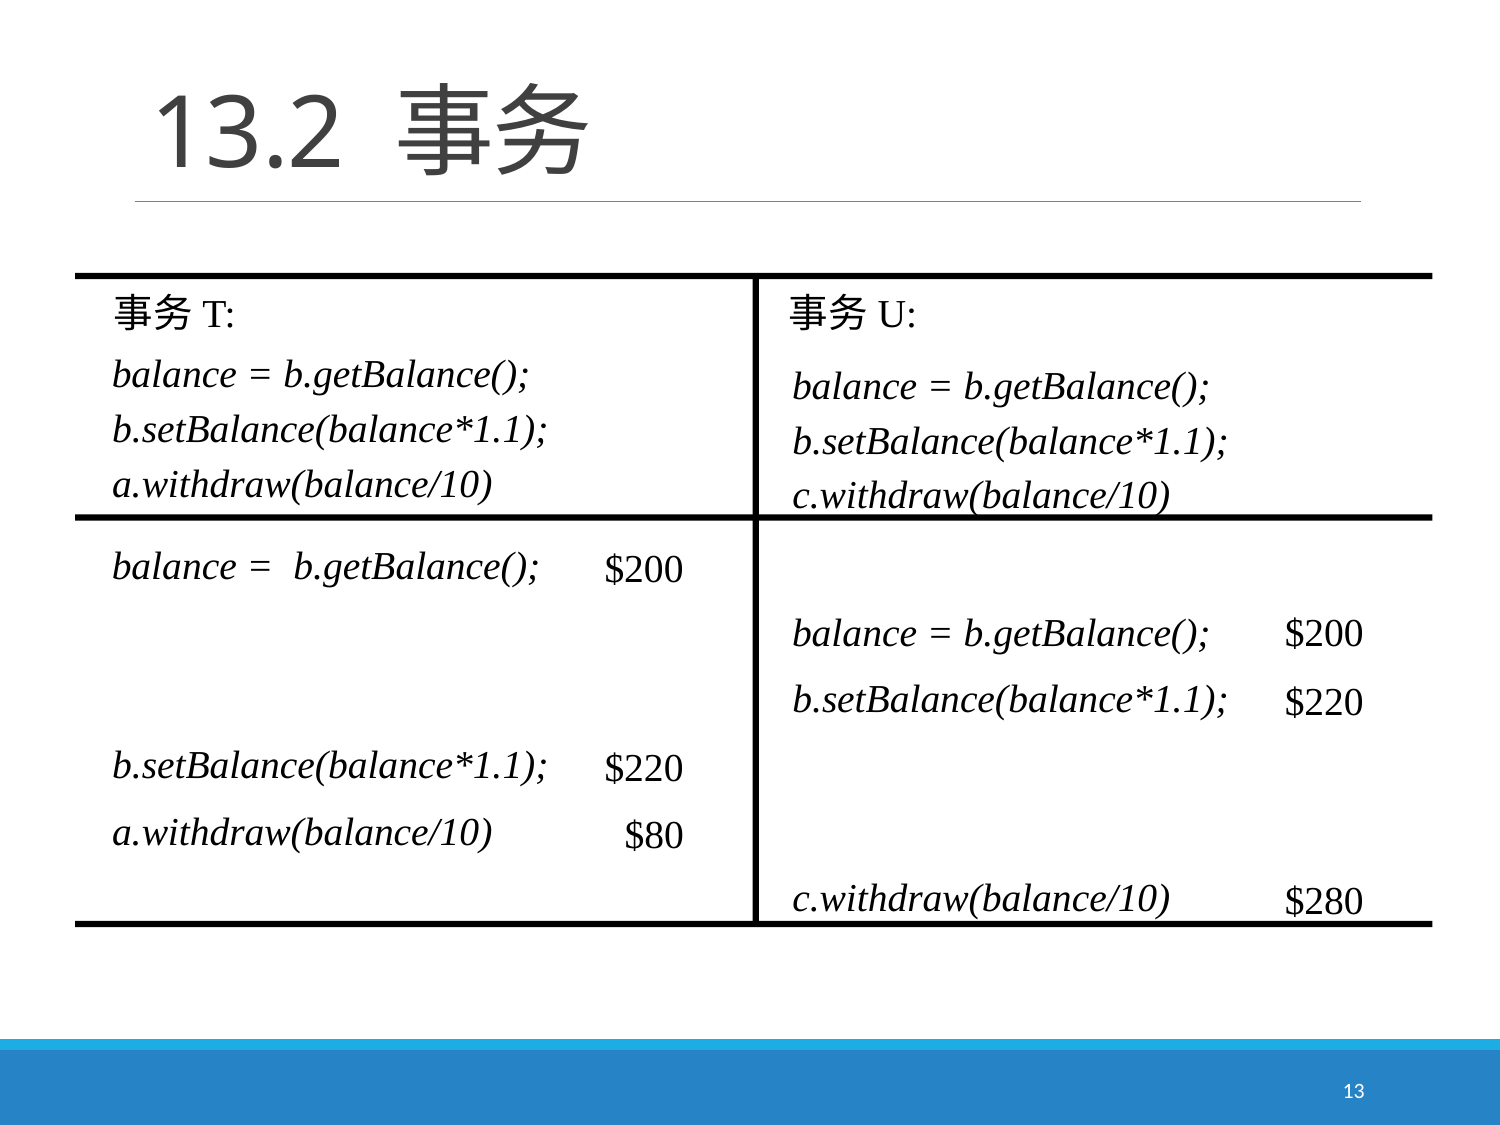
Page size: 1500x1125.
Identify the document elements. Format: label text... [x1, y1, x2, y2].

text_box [74, 275, 1433, 925]
title 13.2 事务 [135, 47, 1373, 196]
slide_number 13 [1218, 1059, 1380, 1120]
